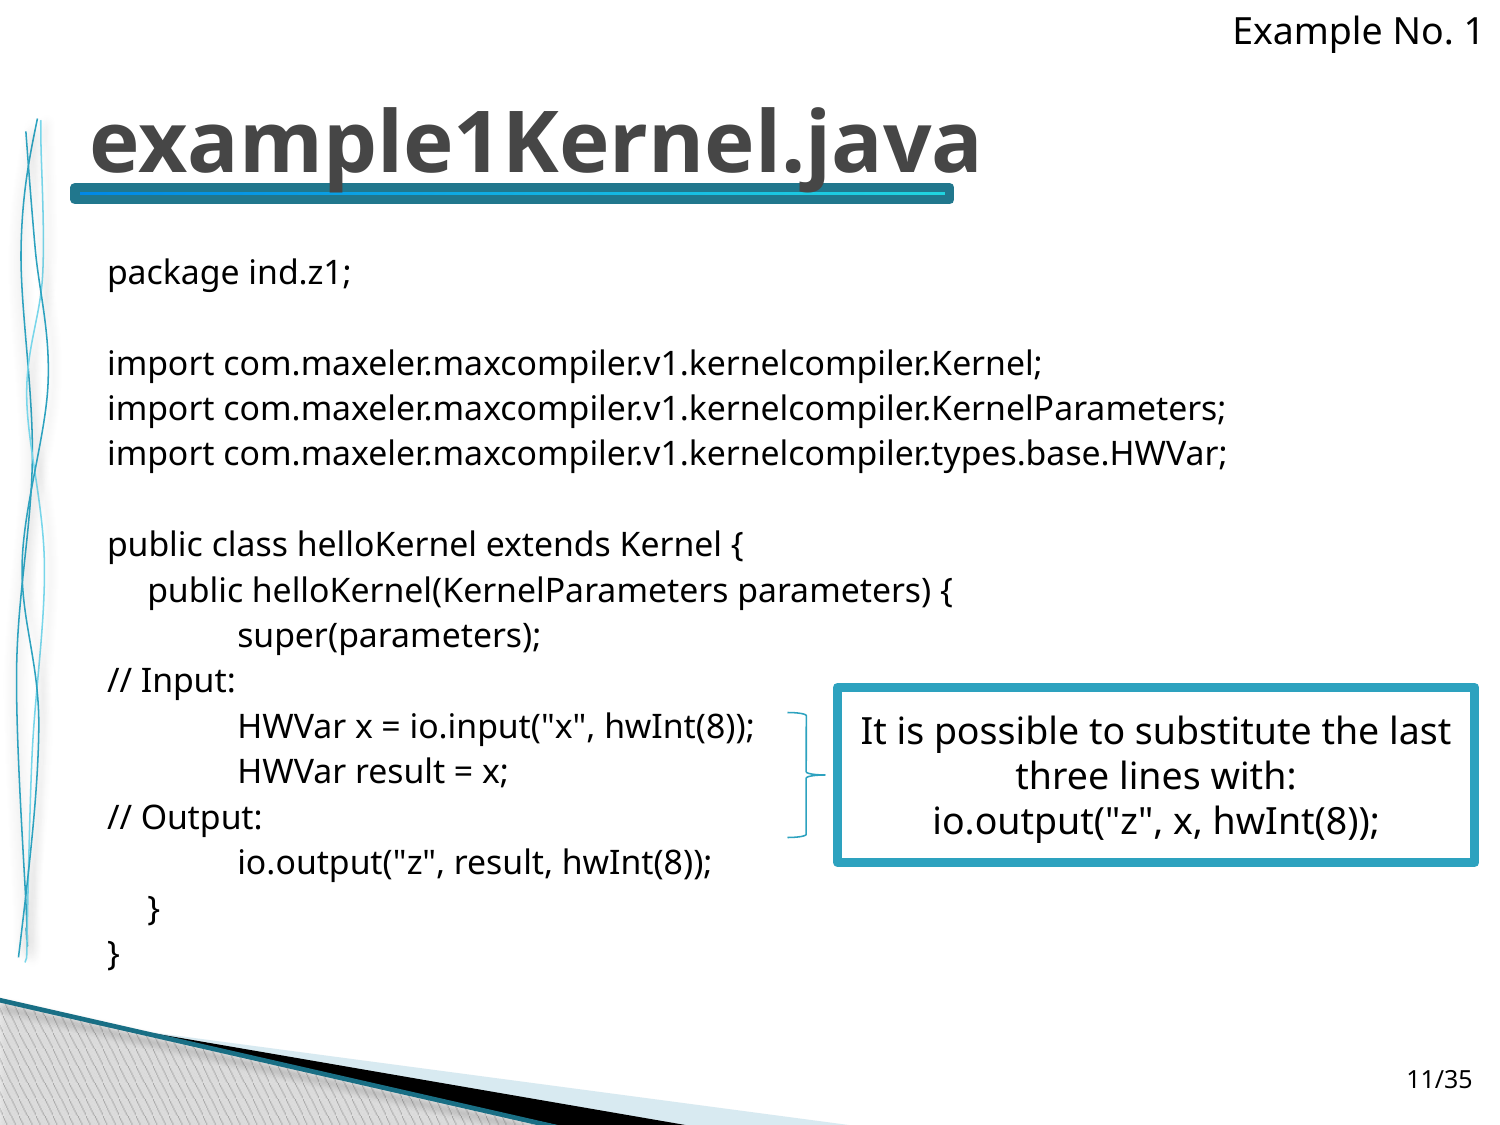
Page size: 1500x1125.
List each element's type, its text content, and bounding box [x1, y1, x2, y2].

title example1Kernel.java [75, 45, 1425, 233]
text_box [787, 711, 826, 839]
text_box It is possible to substitute the last three lines with: io.output("z", x, hwInt(8)); [833, 683, 1479, 867]
list package ind.z1; import com.maxeler.maxcompiler.v1.kernelcompiler.Kernel; import com.maxeler.maxcompiler.v1.kernelcompiler.KernelParameters; import com.maxeler.maxcompiler.v1.kernelcompiler.types.base.HWVar; public class helloKernel extends Kernel { public helloKernel(KernelParameters parameters) { super(parameters); // Input: HWVar x = io.input("x", hwInt(8)); HWVar result = x; // Output: io.output("z", result, hwInt(8)); } } [75, 243, 1425, 986]
list Example No. 1 [1074, 0, 1500, 63]
